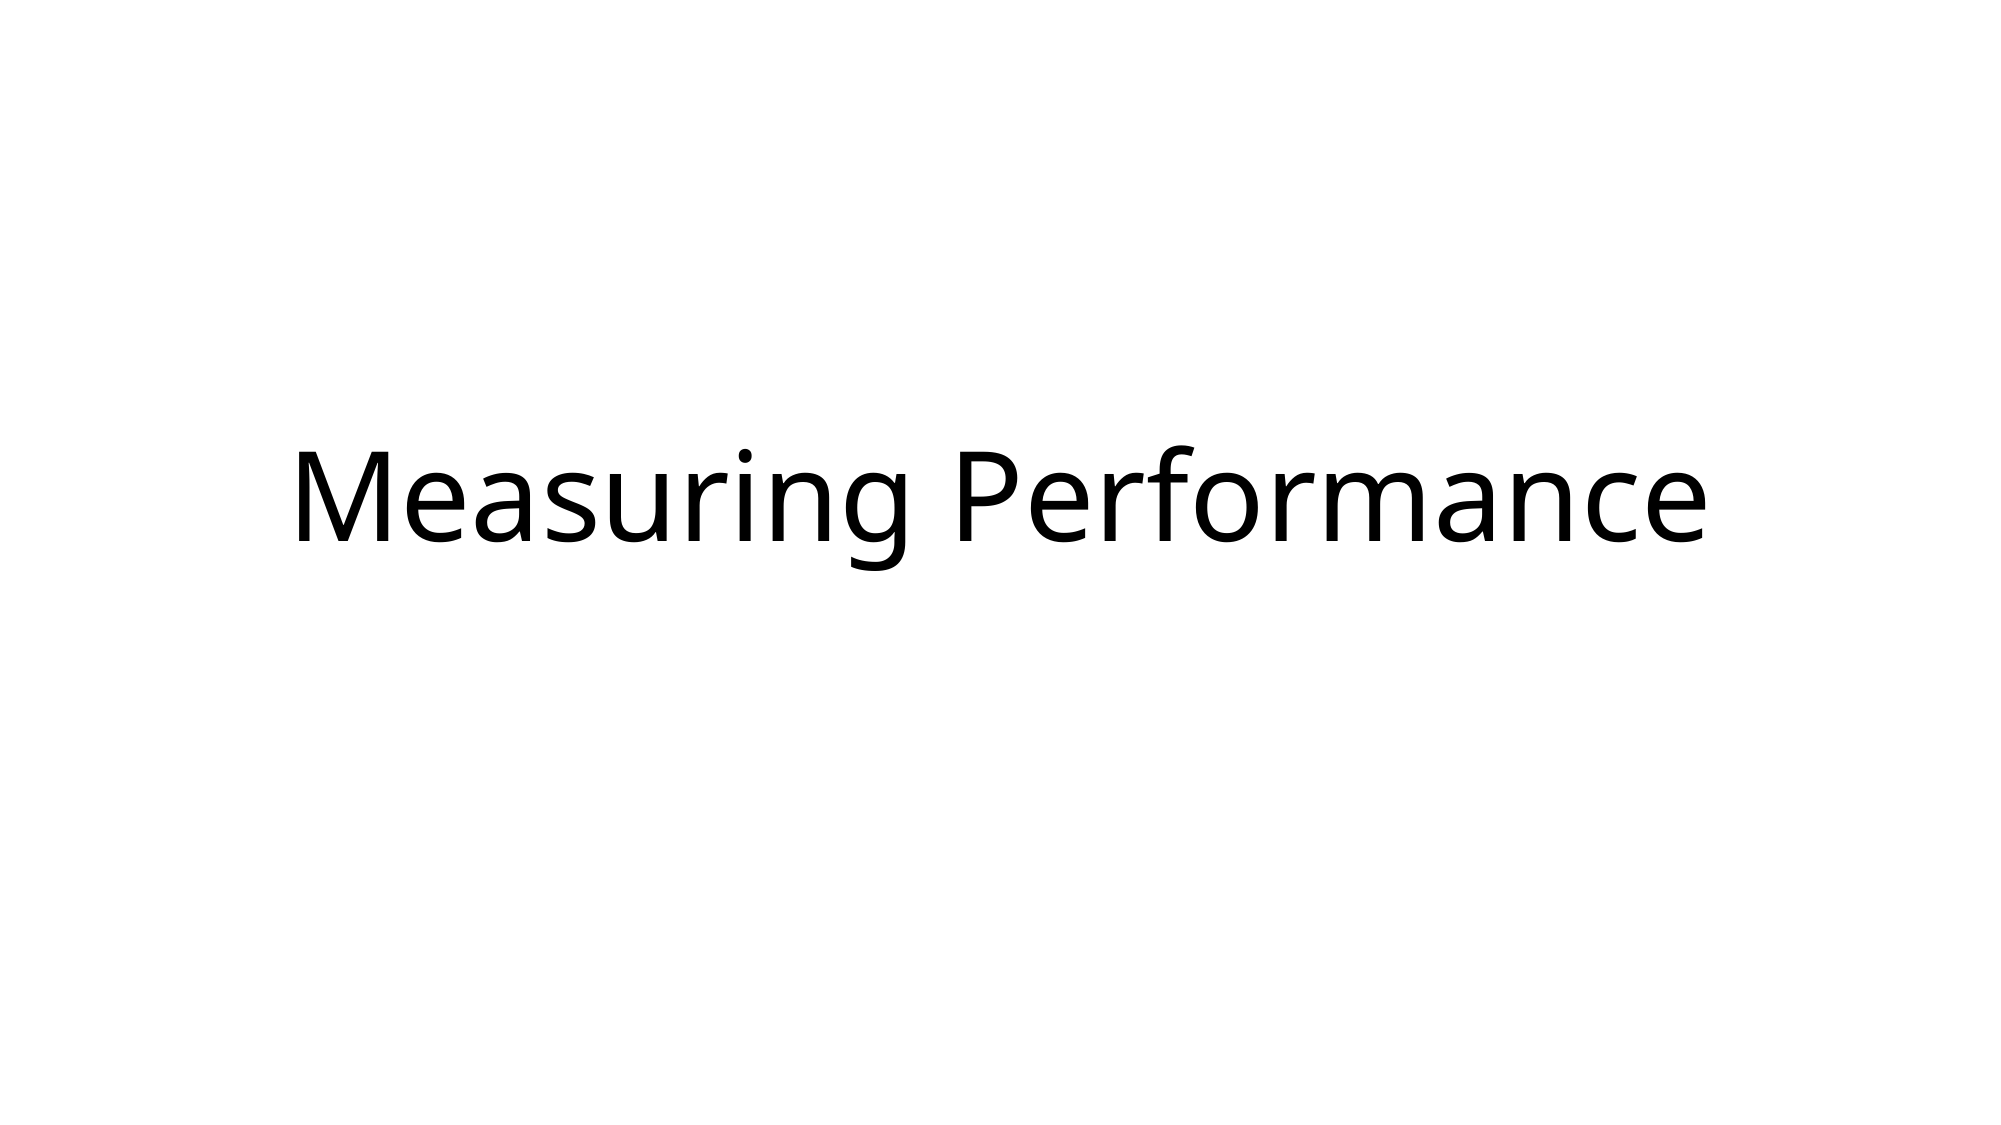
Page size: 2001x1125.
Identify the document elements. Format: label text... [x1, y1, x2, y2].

title Measuring Performance [249, 184, 1750, 576]
